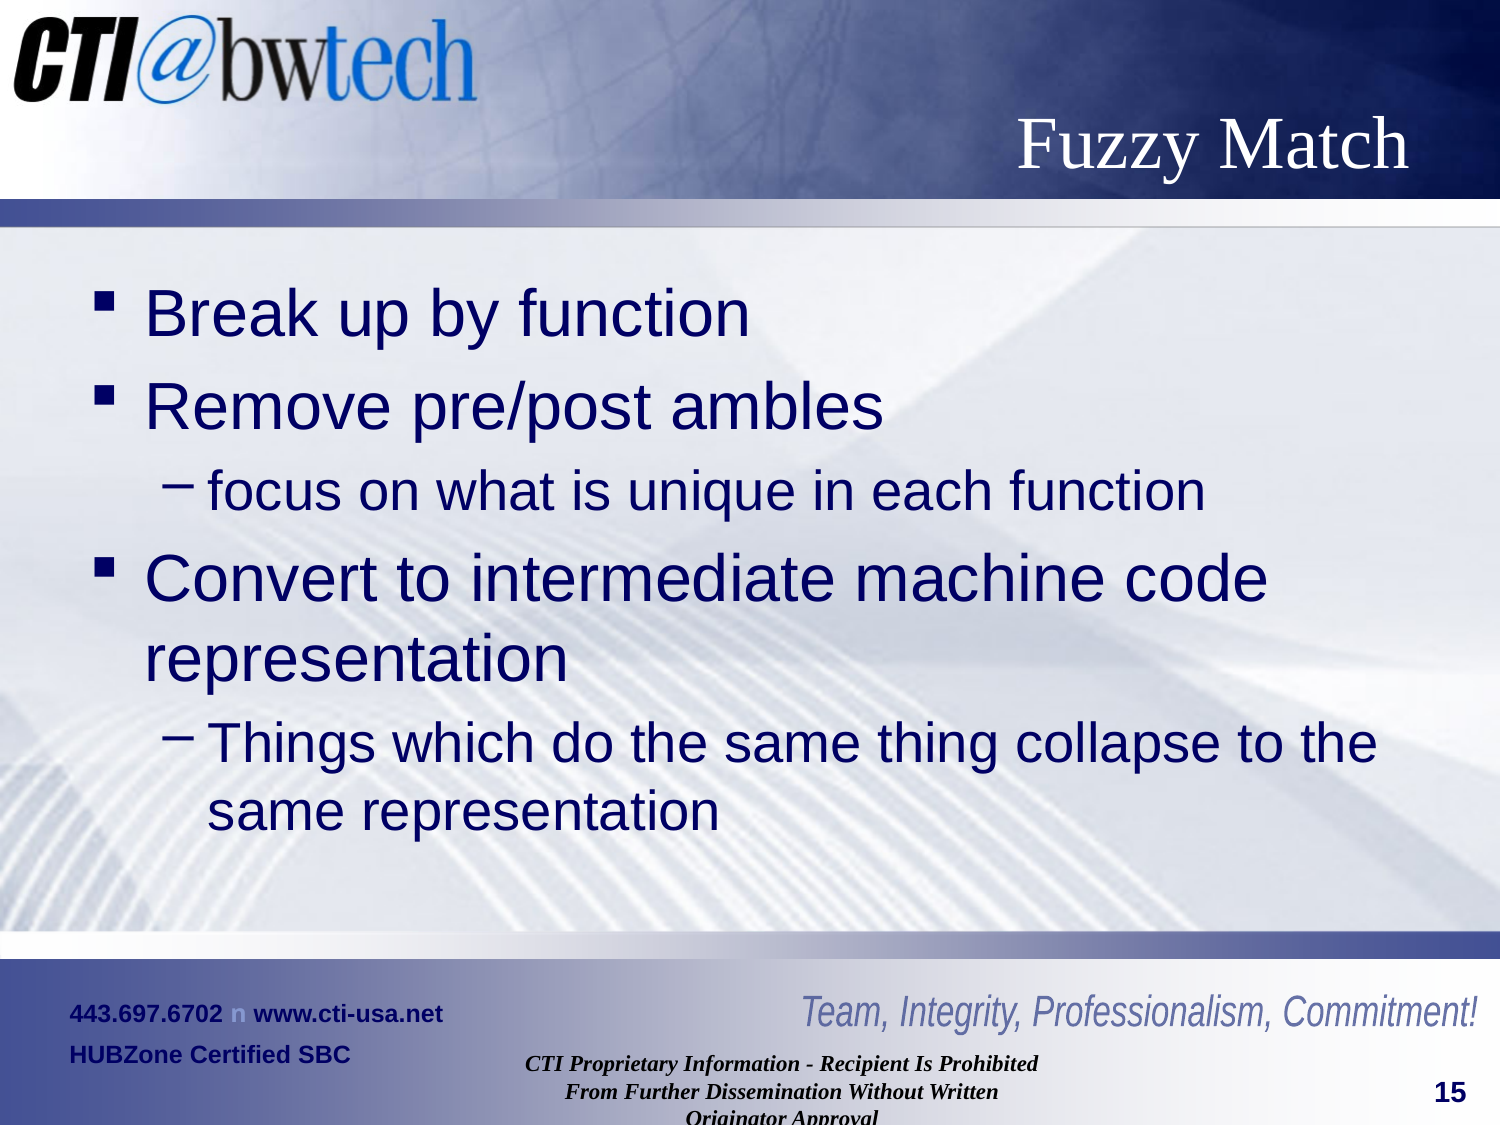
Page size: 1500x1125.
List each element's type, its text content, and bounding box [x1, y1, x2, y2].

title Fuzzy Match [29, 45, 1425, 233]
picture [0, 0, 1500, 1125]
picture [751, 1116, 756, 1125]
picture [769, 1116, 774, 1125]
picture [863, 1116, 868, 1125]
picture [841, 1116, 846, 1125]
picture [720, 1116, 725, 1125]
list Break up by function Remove pre/post ambles focus on what is unique in each function Convert to intermediate machine code representation Things which do the same thing collapse to the same representation [75, 262, 1425, 1005]
picture [689, 1112, 698, 1125]
